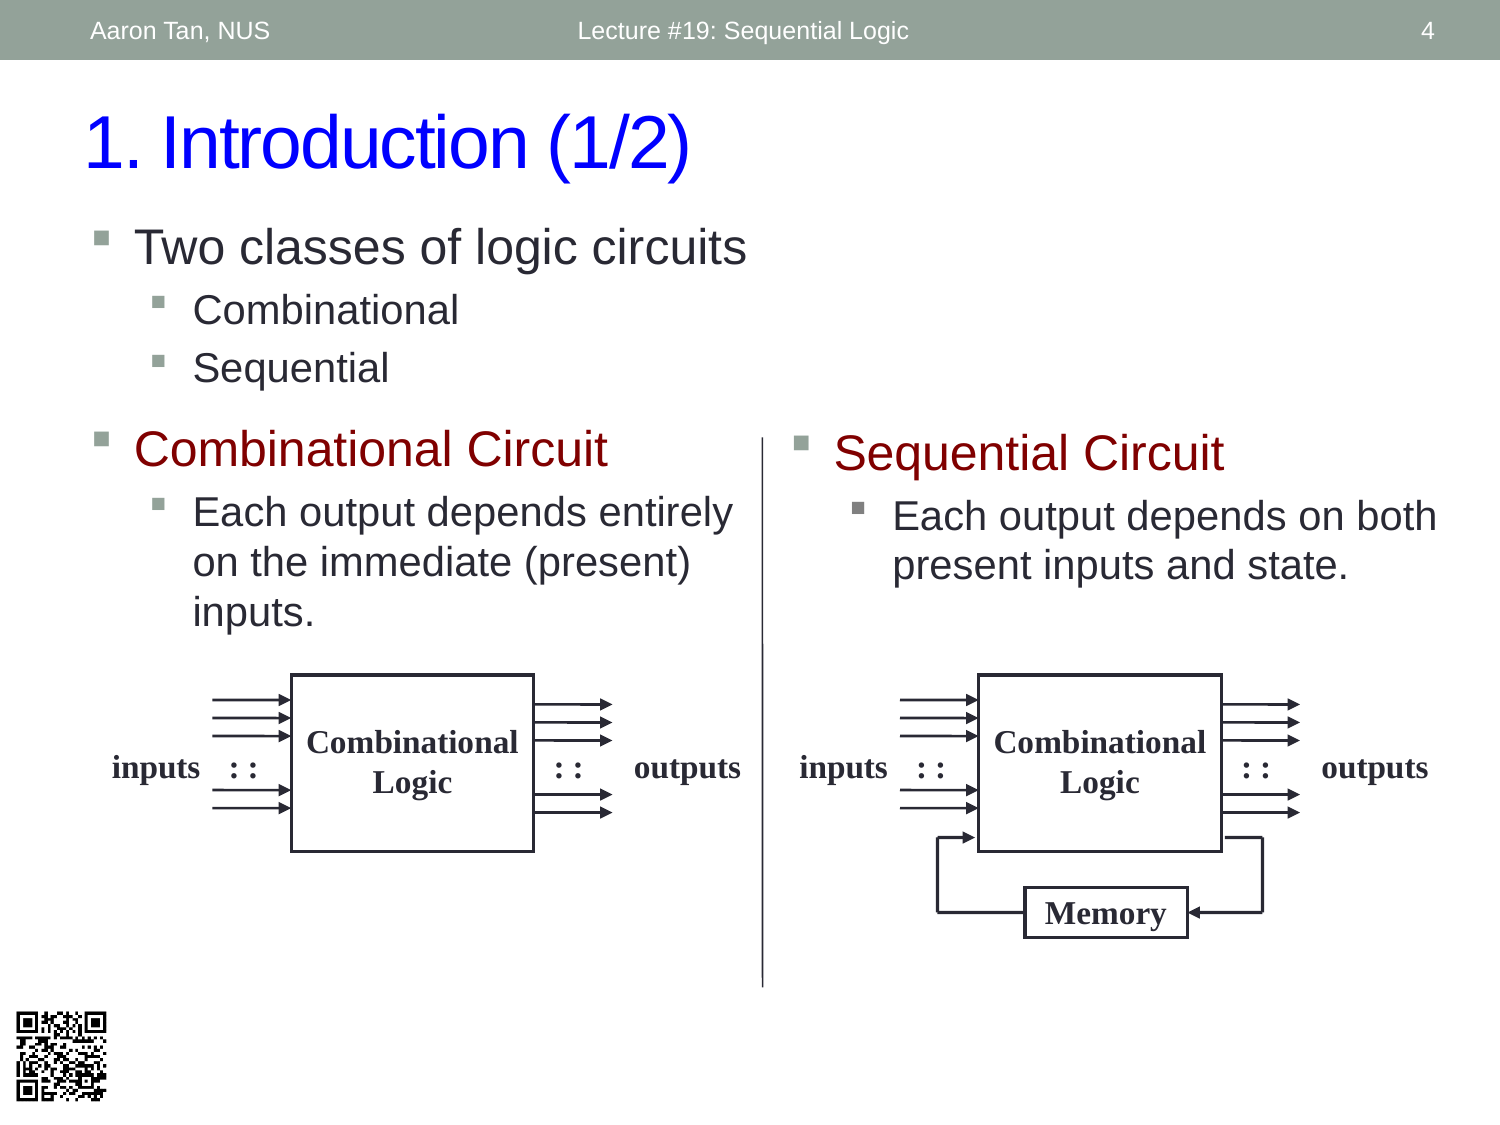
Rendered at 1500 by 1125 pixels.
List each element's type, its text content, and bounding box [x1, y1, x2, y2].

picture [10, 1005, 112, 1107]
text_box Two classes of logic circuits Combinational Sequential Combinational Circuit Each output depends entirely on the immediate (present) inputs. [75, 206, 800, 1013]
title 1. Introduction (1/2) [68, 86, 1429, 192]
slide_number Aaron Tan, NUS [75, 3, 550, 57]
footer Lecture #19: Sequential Logic [562, 3, 1238, 57]
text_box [787, 674, 1438, 938]
text_box Sequential Circuit Each output depends on both present inputs and state. [774, 412, 1475, 663]
slide_number 4 [1308, 3, 1450, 57]
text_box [99, 674, 751, 852]
